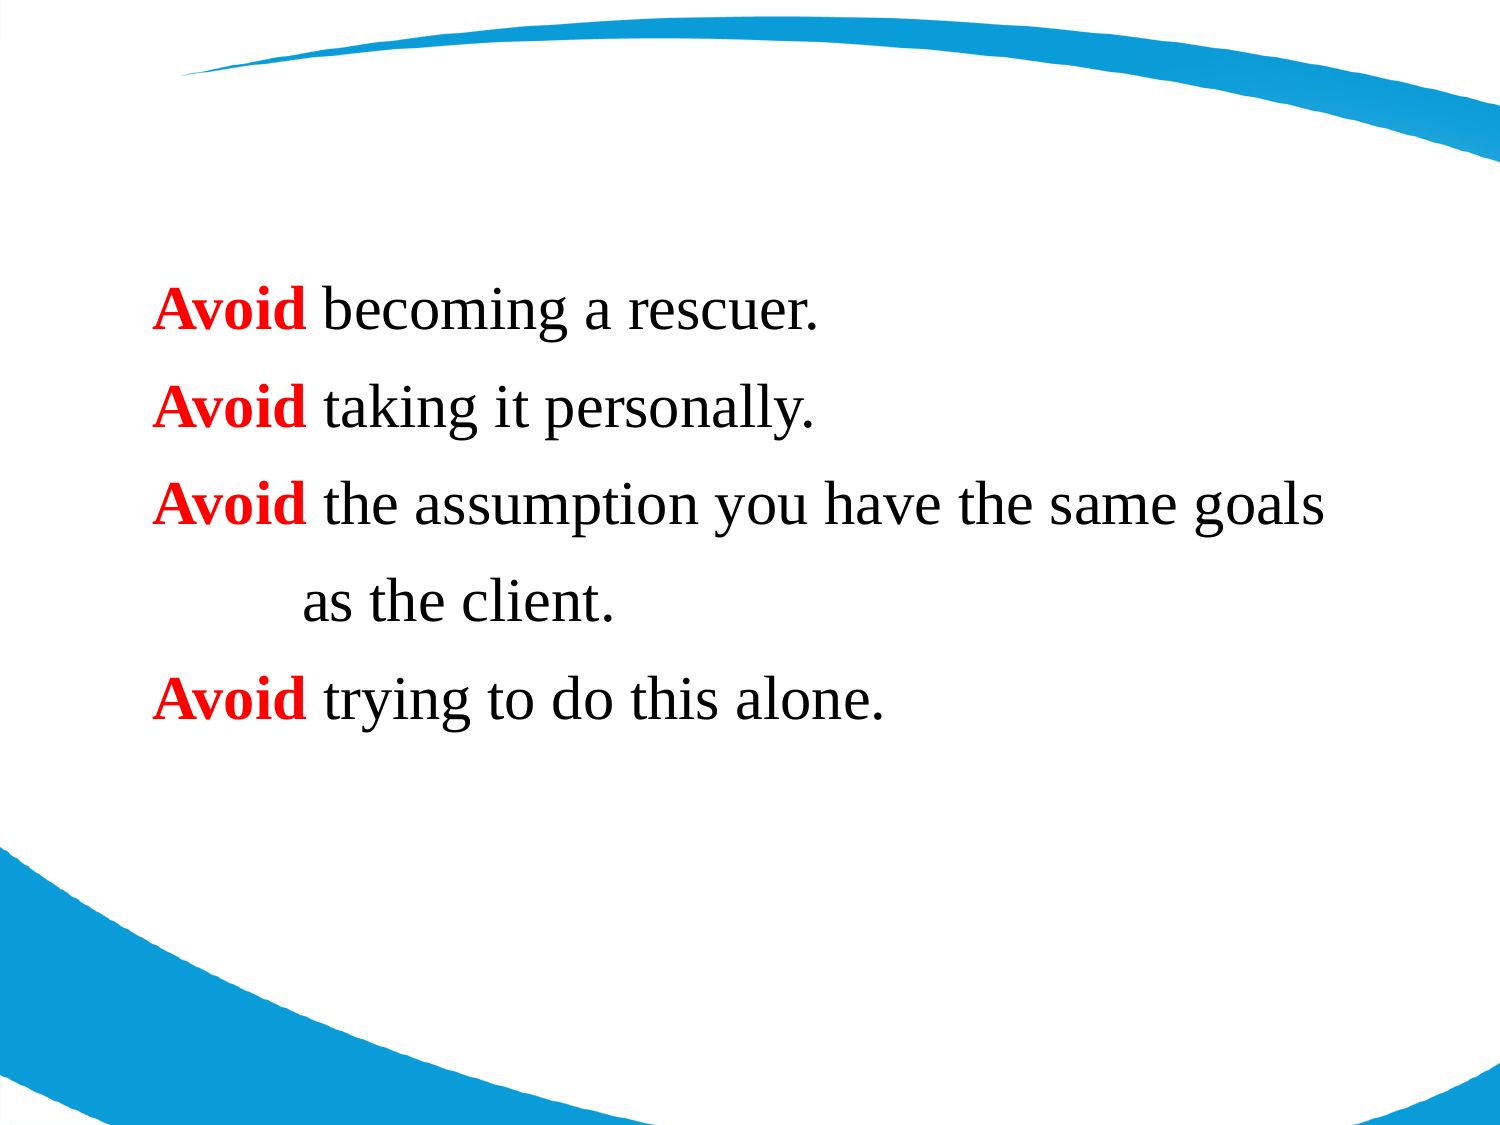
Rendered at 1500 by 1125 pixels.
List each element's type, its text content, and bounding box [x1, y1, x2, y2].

list Avoid becoming a rescuer. Avoid taking it personally. Avoid the assumption you have the same goals as the client. Avoid trying to do this alone. [137, 237, 1363, 788]
picture [0, 0, 1500, 1125]
picture [0, 1076, 107, 1125]
